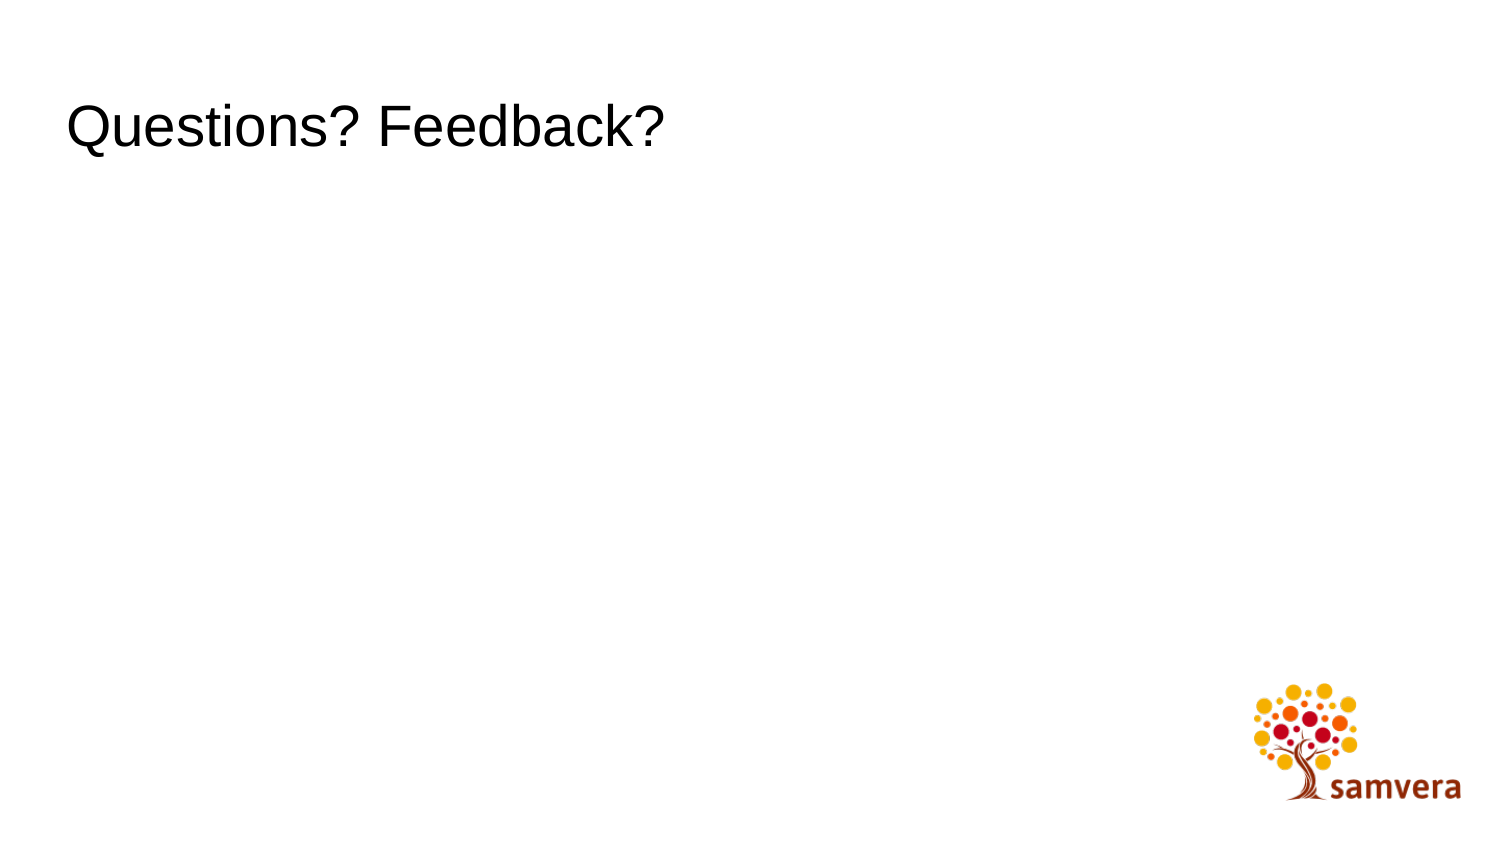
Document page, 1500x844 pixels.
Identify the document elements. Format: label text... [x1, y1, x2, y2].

picture [1253, 683, 1461, 801]
title Questions? Feedback? [51, 72, 1449, 167]
